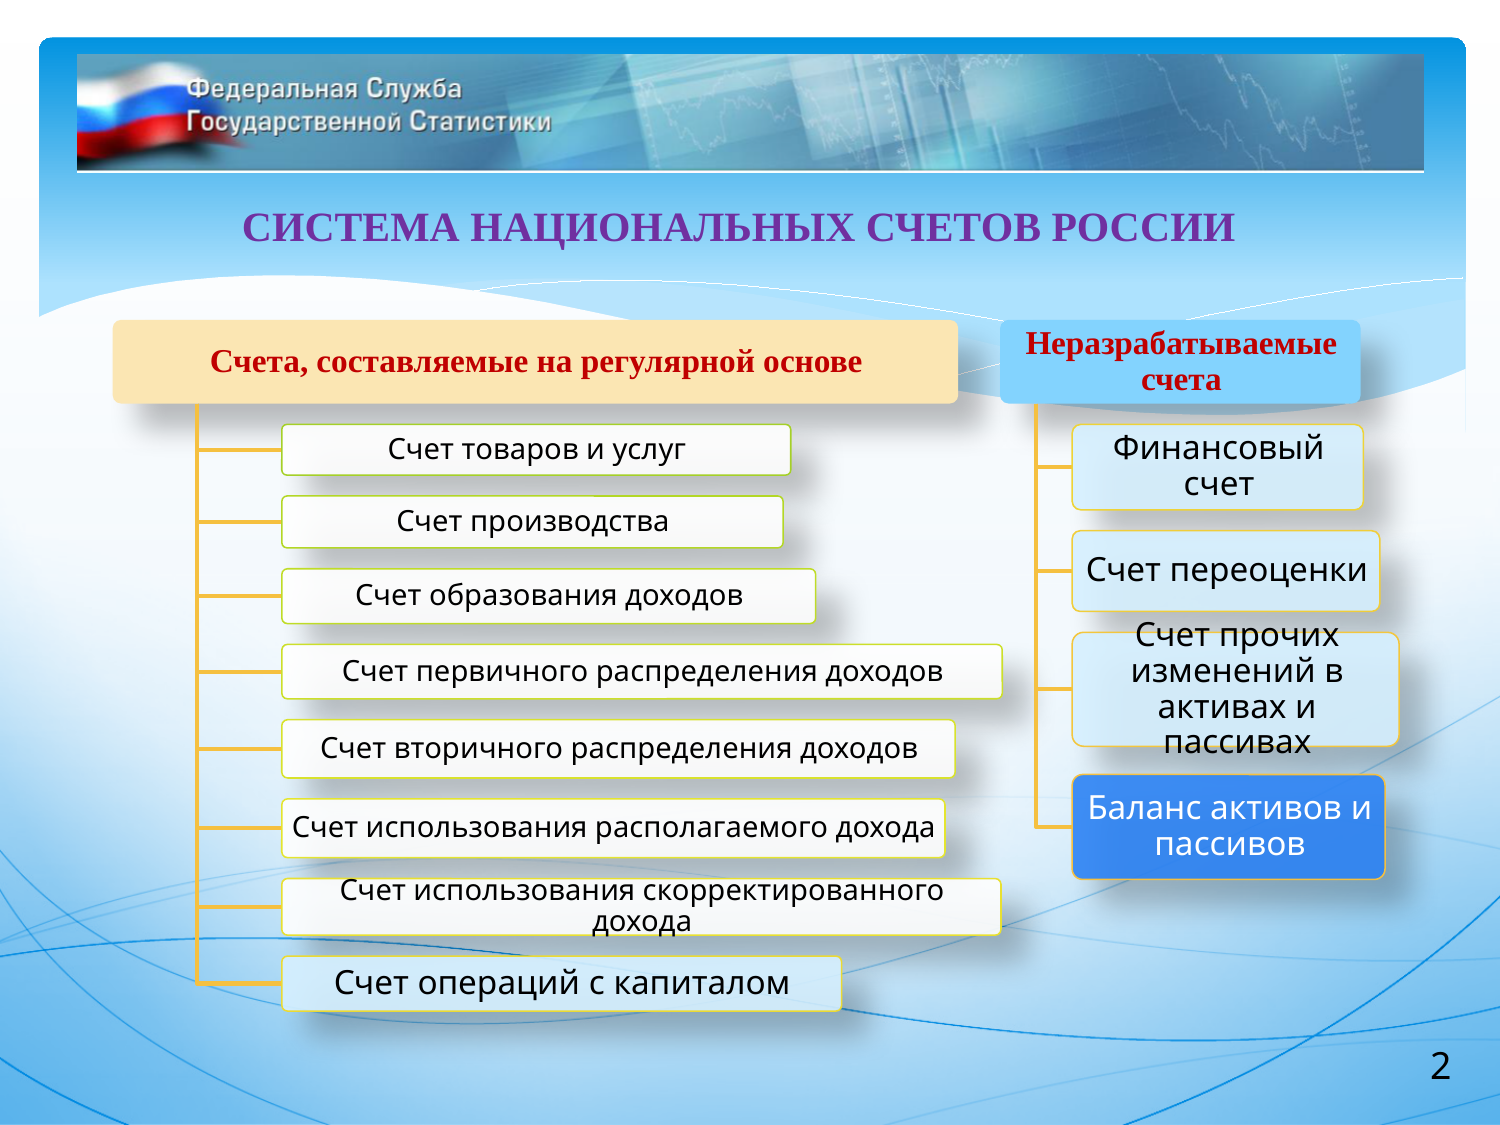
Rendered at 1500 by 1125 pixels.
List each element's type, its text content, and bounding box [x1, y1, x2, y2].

text_box СИСТЕМА НАЦИОНАЛЬНЫХ СЧЕТОВ РОССИИ [123, 192, 1365, 257]
text_box 2 [1116, 1034, 1467, 1091]
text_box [111, 302, 1400, 1029]
picture [77, 55, 1424, 173]
